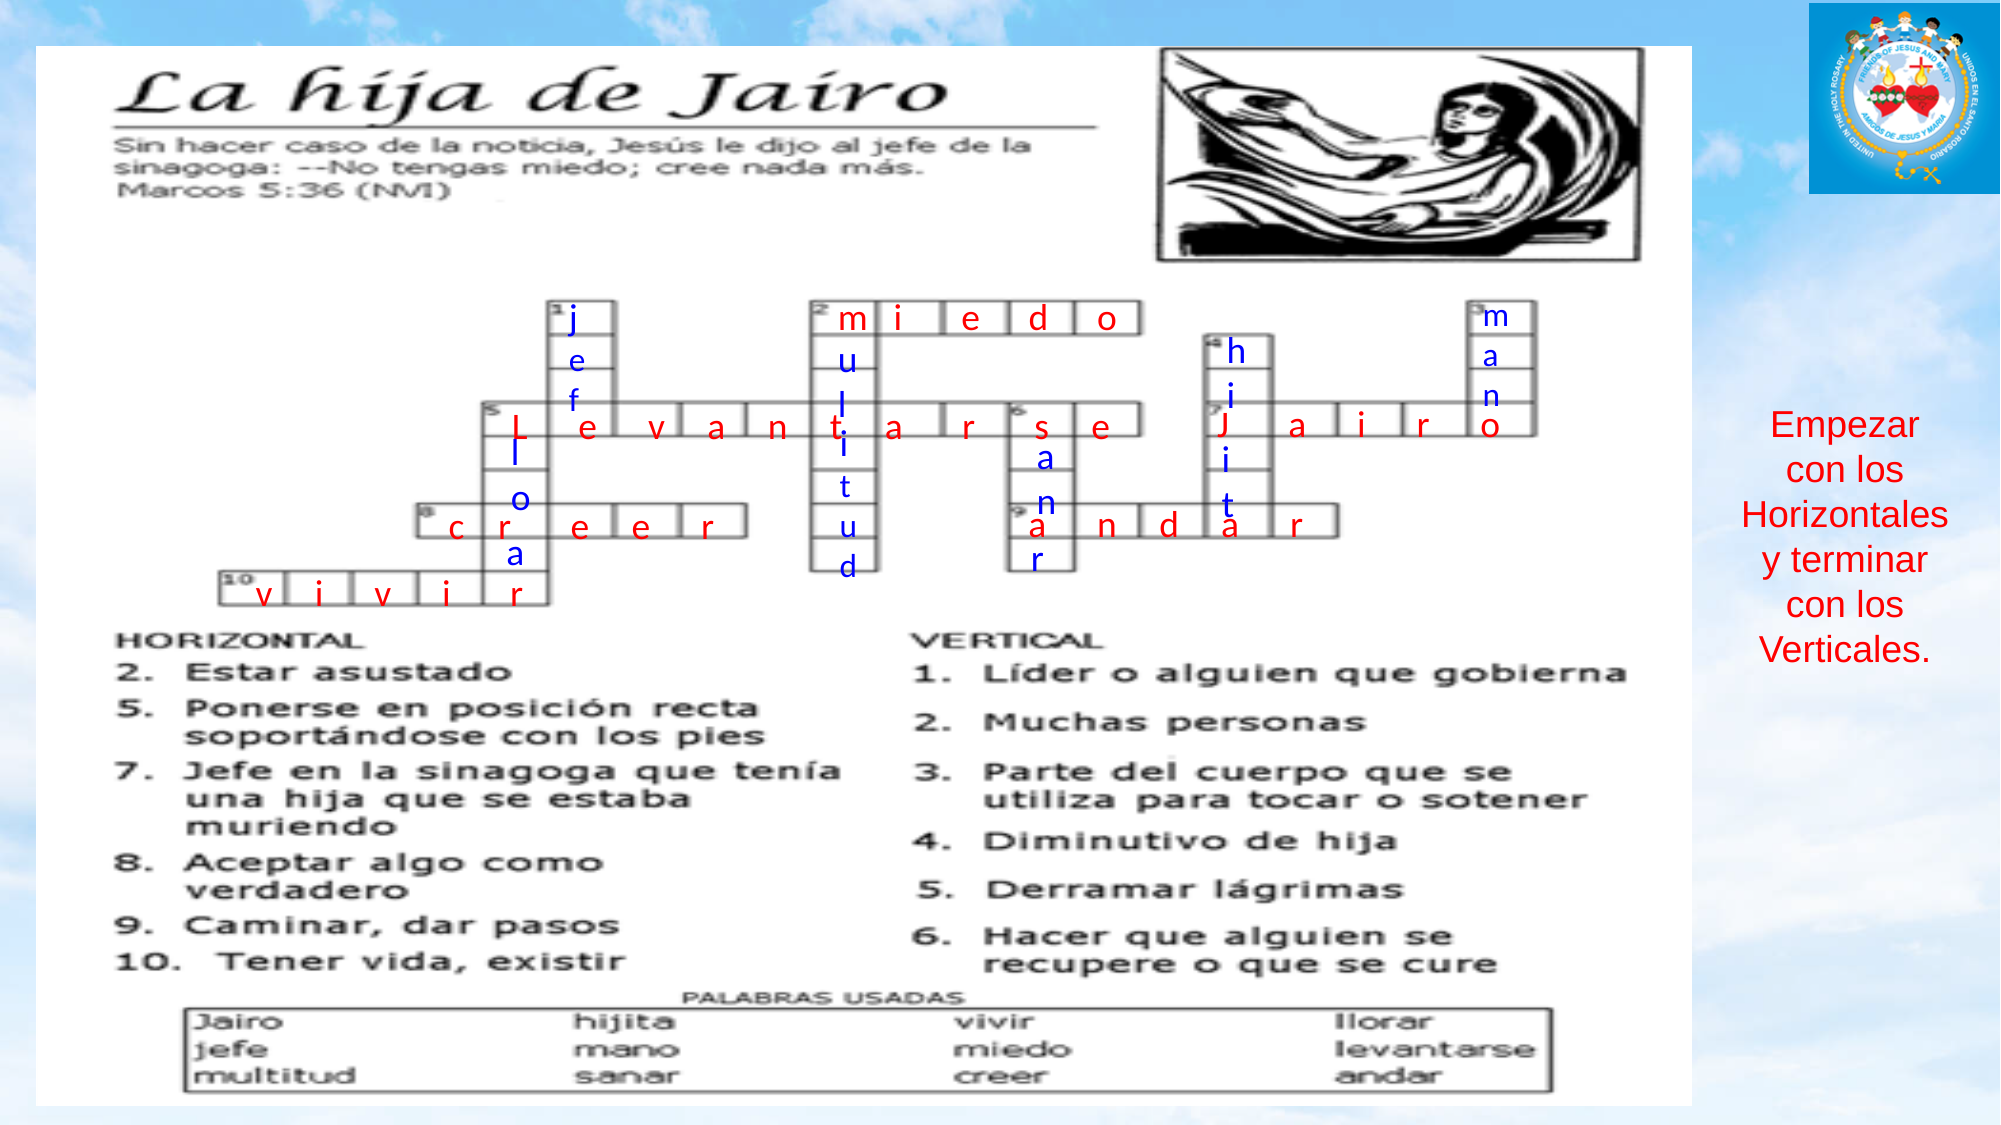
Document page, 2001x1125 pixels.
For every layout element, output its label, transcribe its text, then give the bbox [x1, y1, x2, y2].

text_box Empezar con los Horizontales y terminar con los Verticales. [1722, 392, 1968, 678]
picture [36, 45, 1692, 1106]
picture [1830, 12, 1979, 179]
